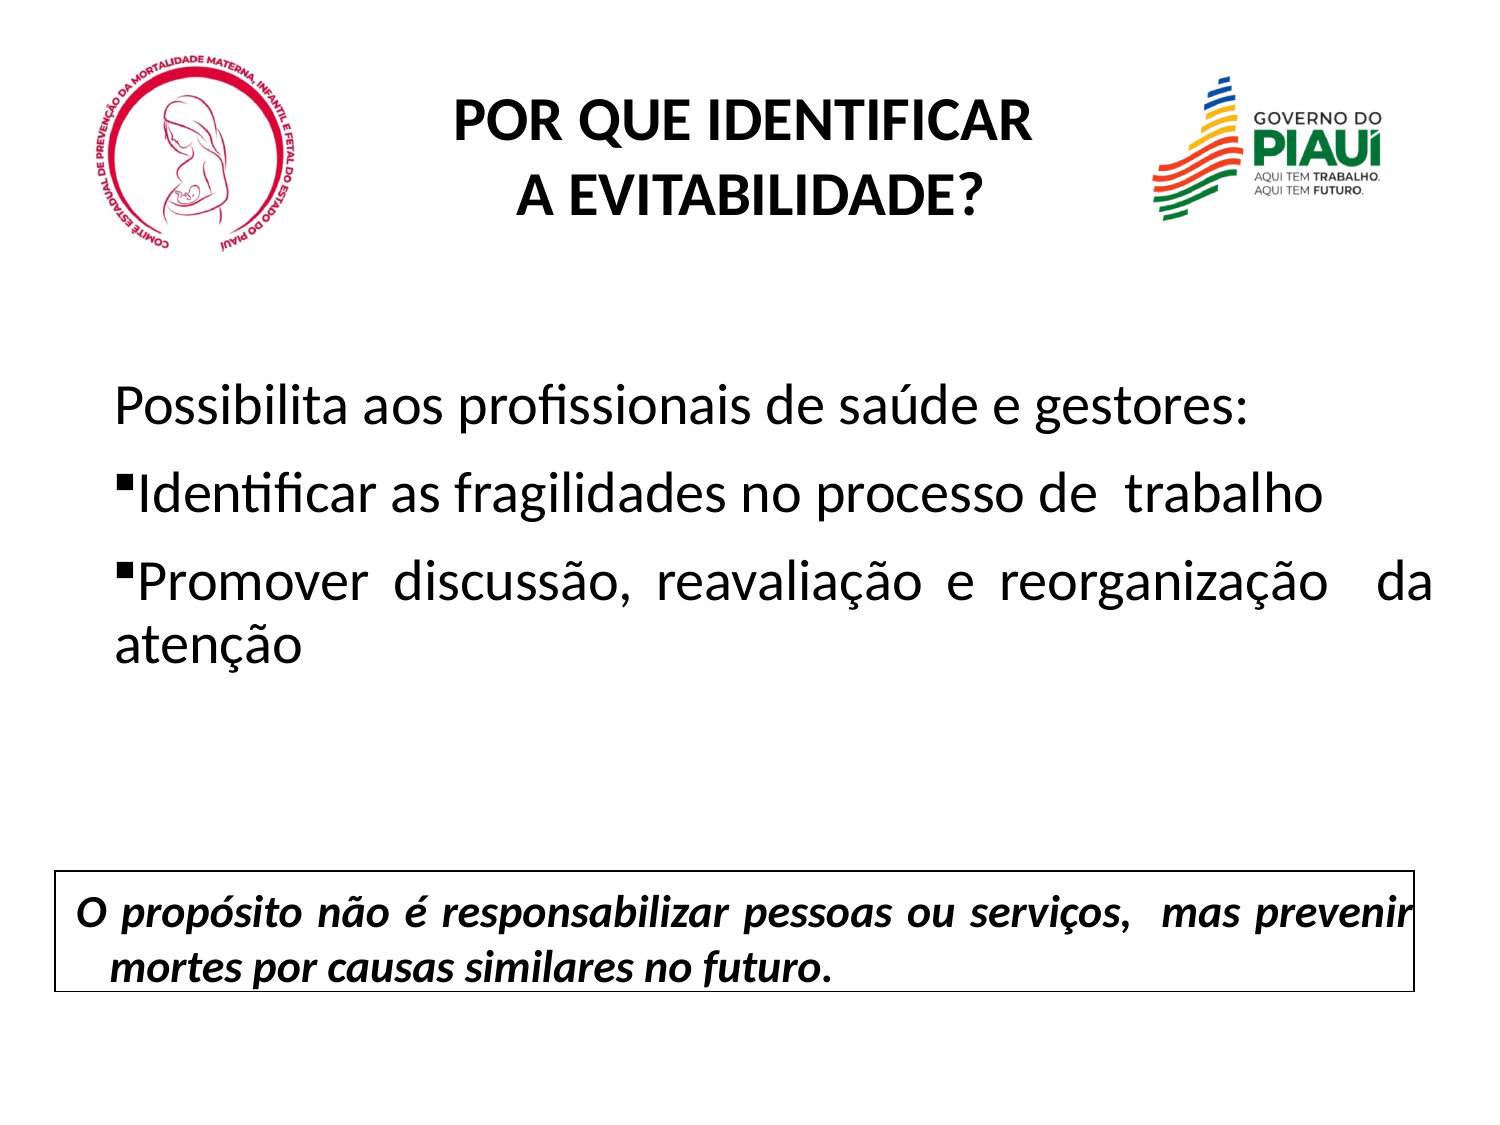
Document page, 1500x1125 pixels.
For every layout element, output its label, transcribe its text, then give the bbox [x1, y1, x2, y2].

text_box Possibilita aos profissionais de saúde e gestores: Identificar as fragilidades no processo de trabalho Promover discussão, reavaliação e reorganização da atenção [112, 349, 1436, 763]
picture [1127, 30, 1442, 279]
title POR QUE IDENTIFICAR A EVITABILIDADE? [307, 56, 1122, 247]
text_box O propósito não é responsabilizar pessoas ou serviços, mas prevenir mortes por causas similares no futuro. [54, 871, 1414, 992]
picture [88, 42, 302, 257]
